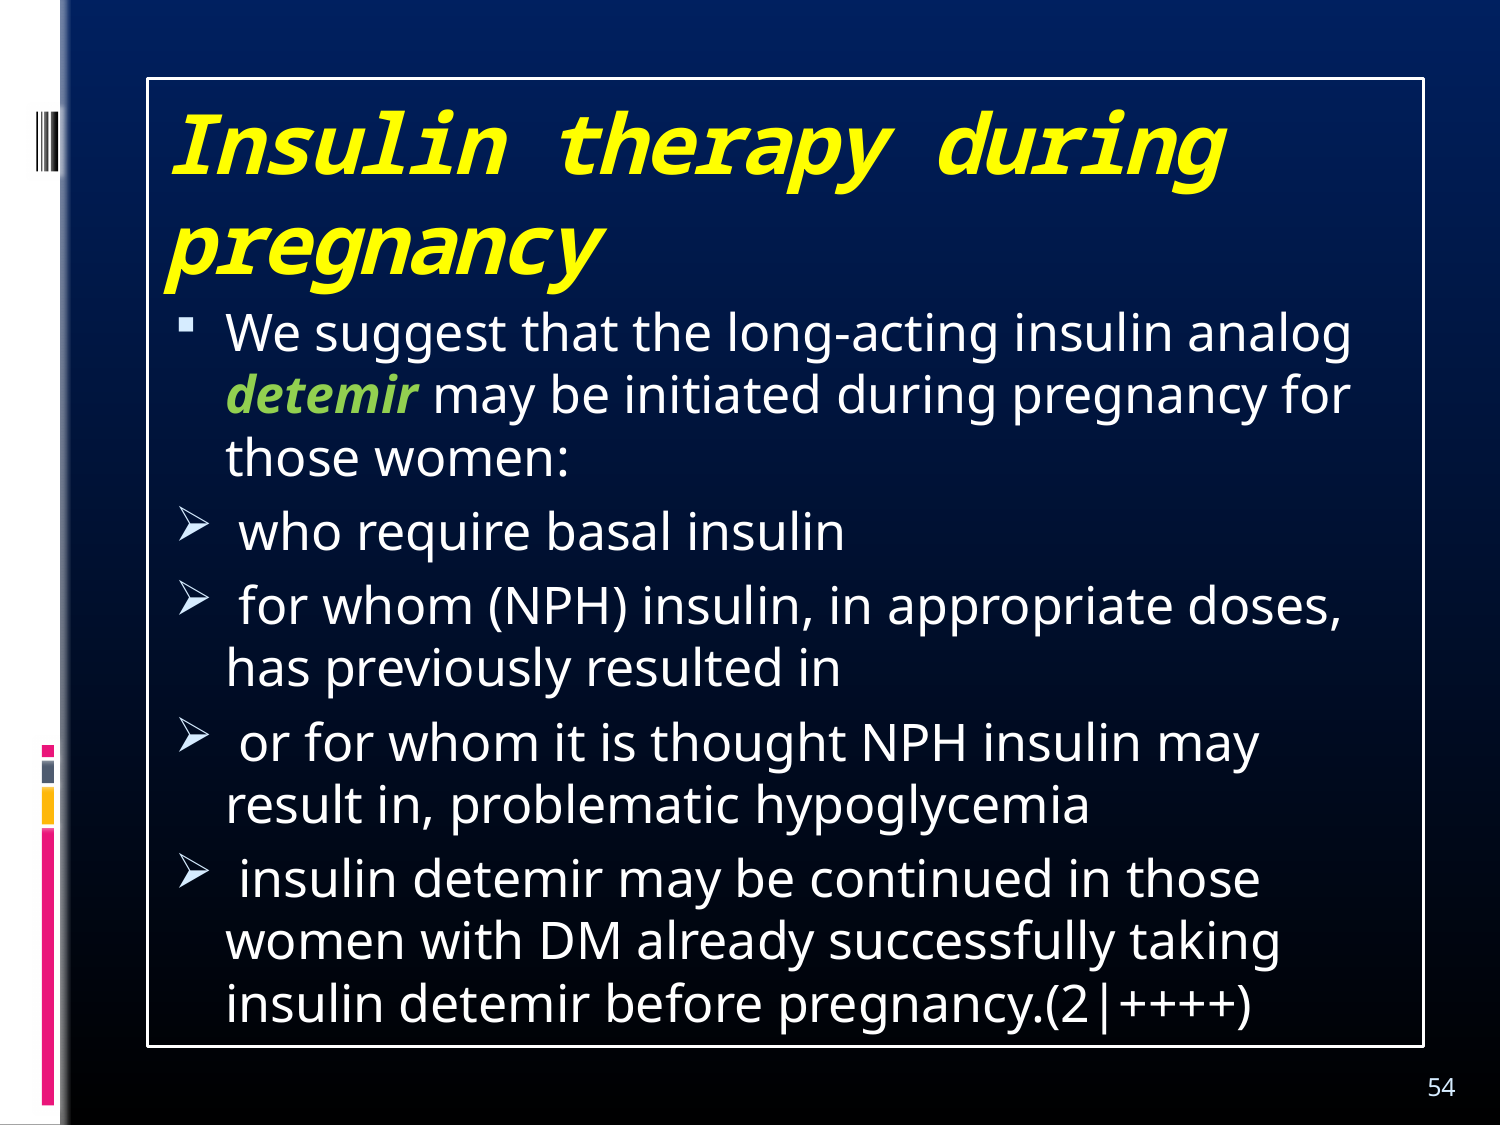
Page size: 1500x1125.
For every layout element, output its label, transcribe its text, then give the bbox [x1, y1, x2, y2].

slide_number 54 [1412, 1052, 1488, 1113]
text_box [146, 77, 1425, 1048]
